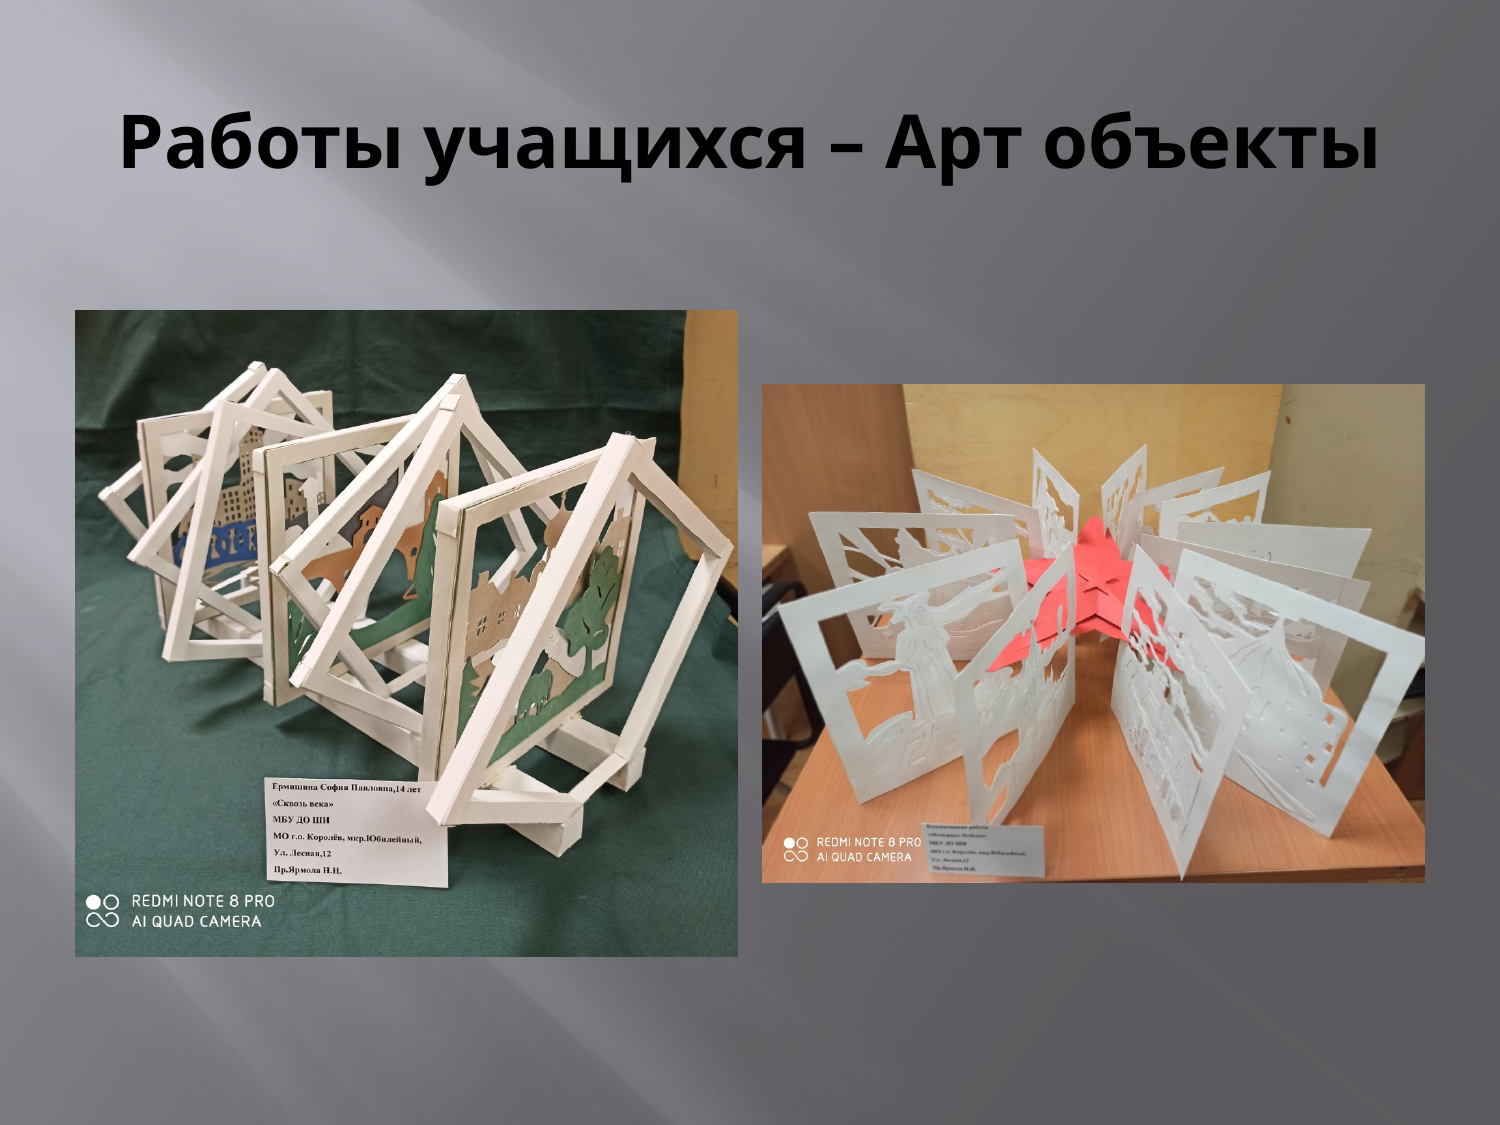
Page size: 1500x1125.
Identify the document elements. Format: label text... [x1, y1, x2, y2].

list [74, 310, 738, 957]
title Работы учащихся – Арт объекты [75, 45, 1425, 233]
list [762, 384, 1426, 883]
